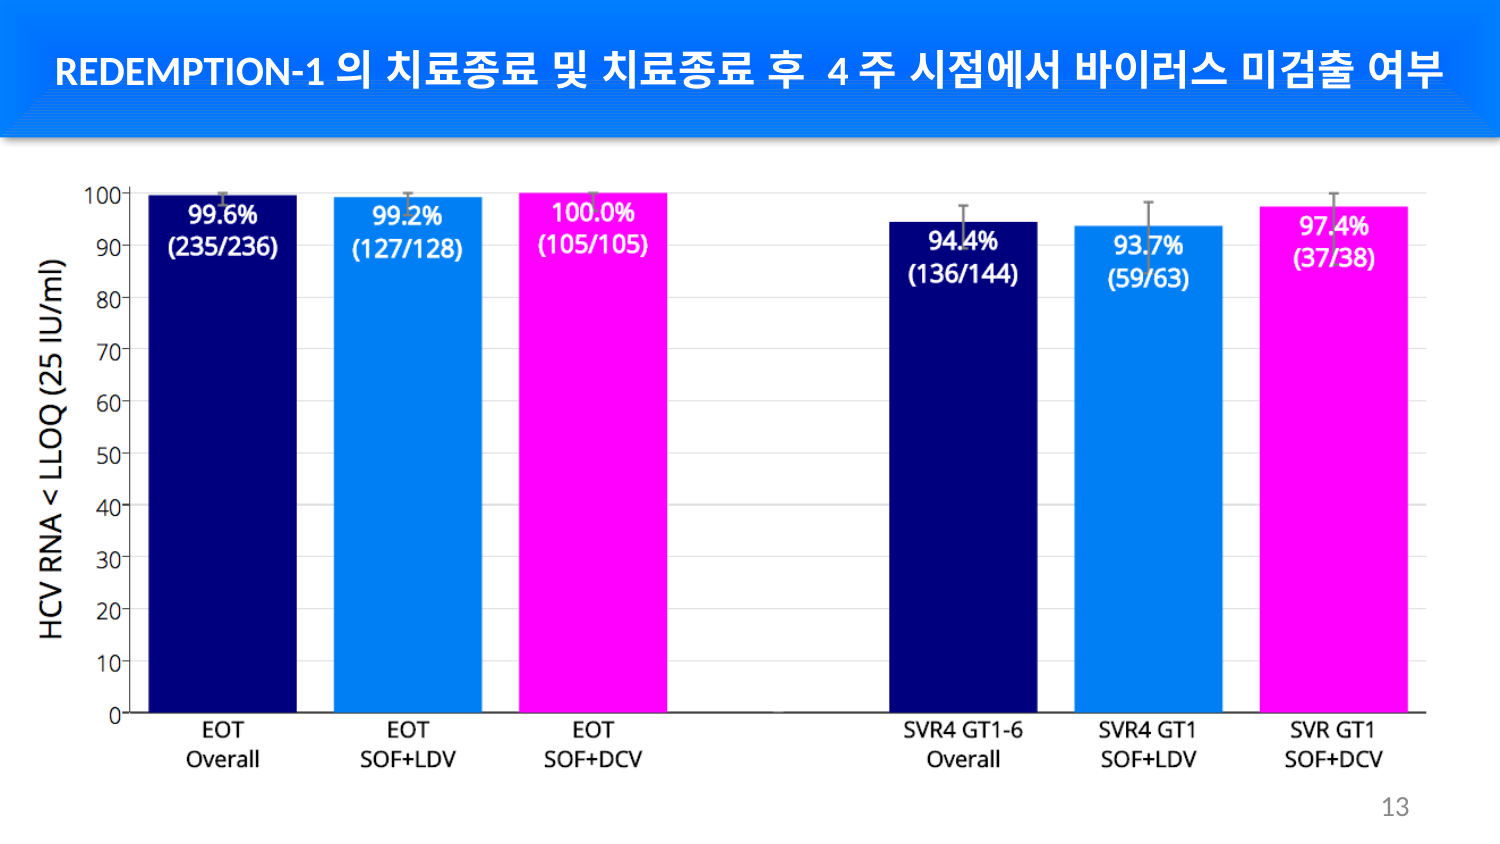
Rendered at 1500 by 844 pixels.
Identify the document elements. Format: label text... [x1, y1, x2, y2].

title REDEMPTION-1의 치료종료 및 치료종료 후 4주 시점에서 바이러스 미검출 여부 [0, 0, 1500, 138]
picture [0, 147, 1500, 791]
slide_number 13 [1074, 798, 1425, 827]
